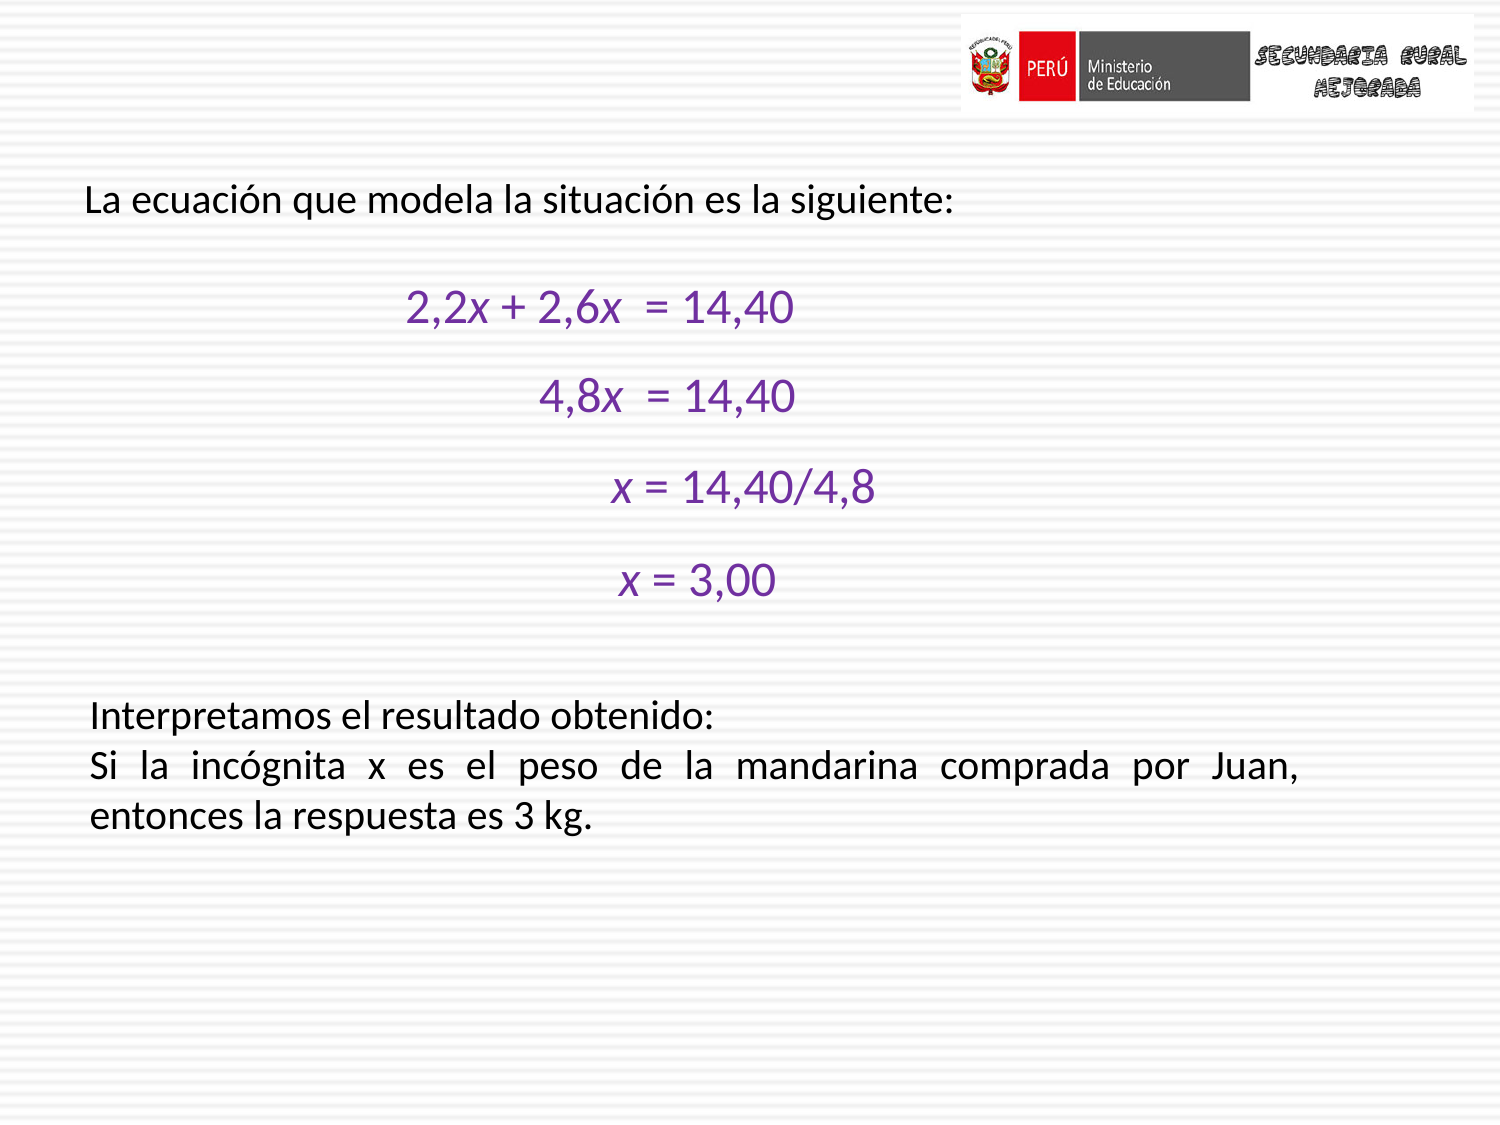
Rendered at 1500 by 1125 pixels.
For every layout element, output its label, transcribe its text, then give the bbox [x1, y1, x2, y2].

text_box x = 3,00 [604, 538, 843, 614]
text_box x = 14,40/4,8 [596, 446, 920, 522]
text_box 4,8x = 14,40 [523, 355, 857, 430]
picture [0, 0, 1500, 1125]
text_box 2,2x + 2,6x = 14,40 [390, 265, 857, 341]
text_box Interpretamos el resultado obtenido: Si la incógnita x es el peso de la mandarina comprada por Juan, entonces la respuesta es 3 kg. [74, 680, 1316, 846]
text_box La ecuación que modela la situación es la siguiente: [69, 164, 1152, 230]
